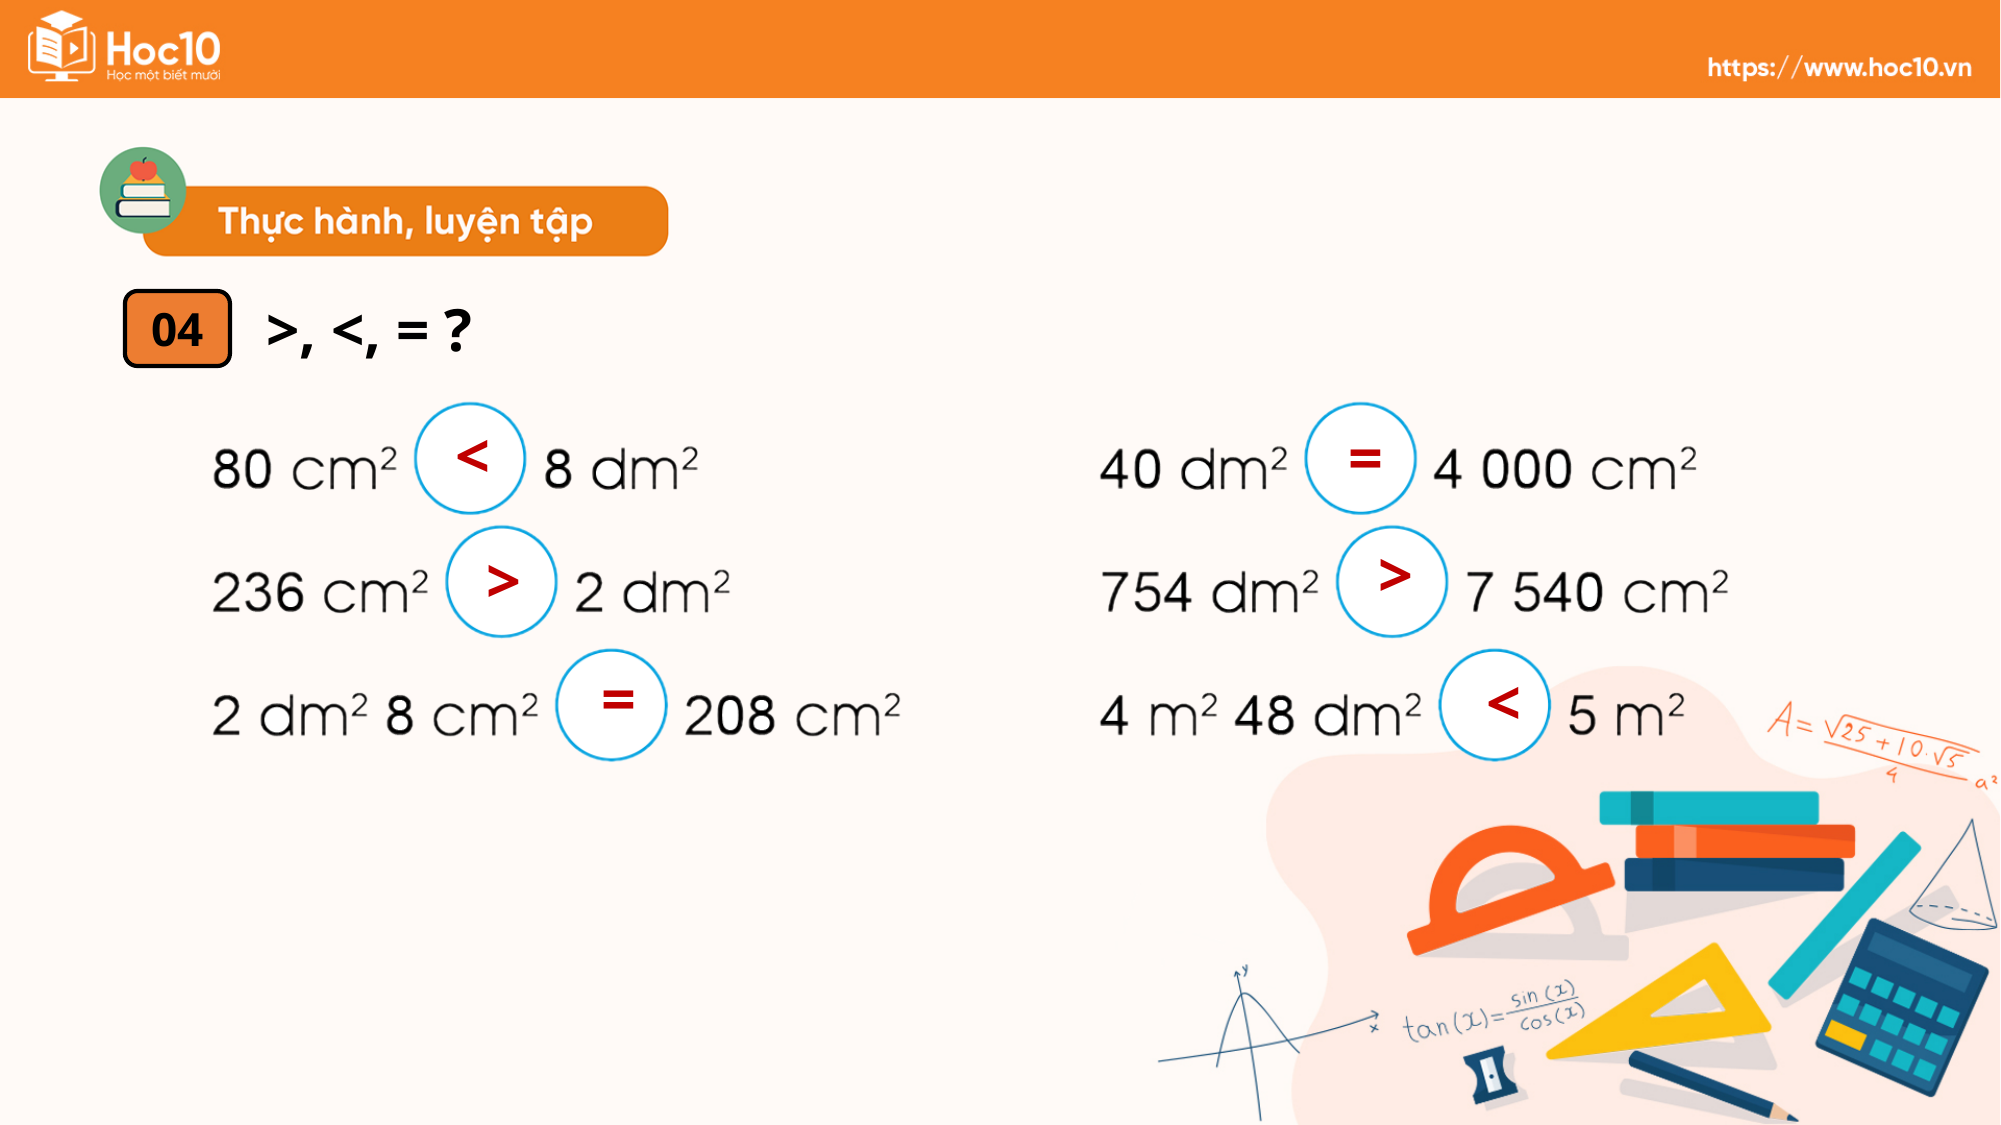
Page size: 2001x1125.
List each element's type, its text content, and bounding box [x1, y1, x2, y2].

text_box 04 [122, 288, 233, 368]
picture [0, 0, 2001, 1125]
text_box >, <, = ? [251, 285, 2000, 371]
